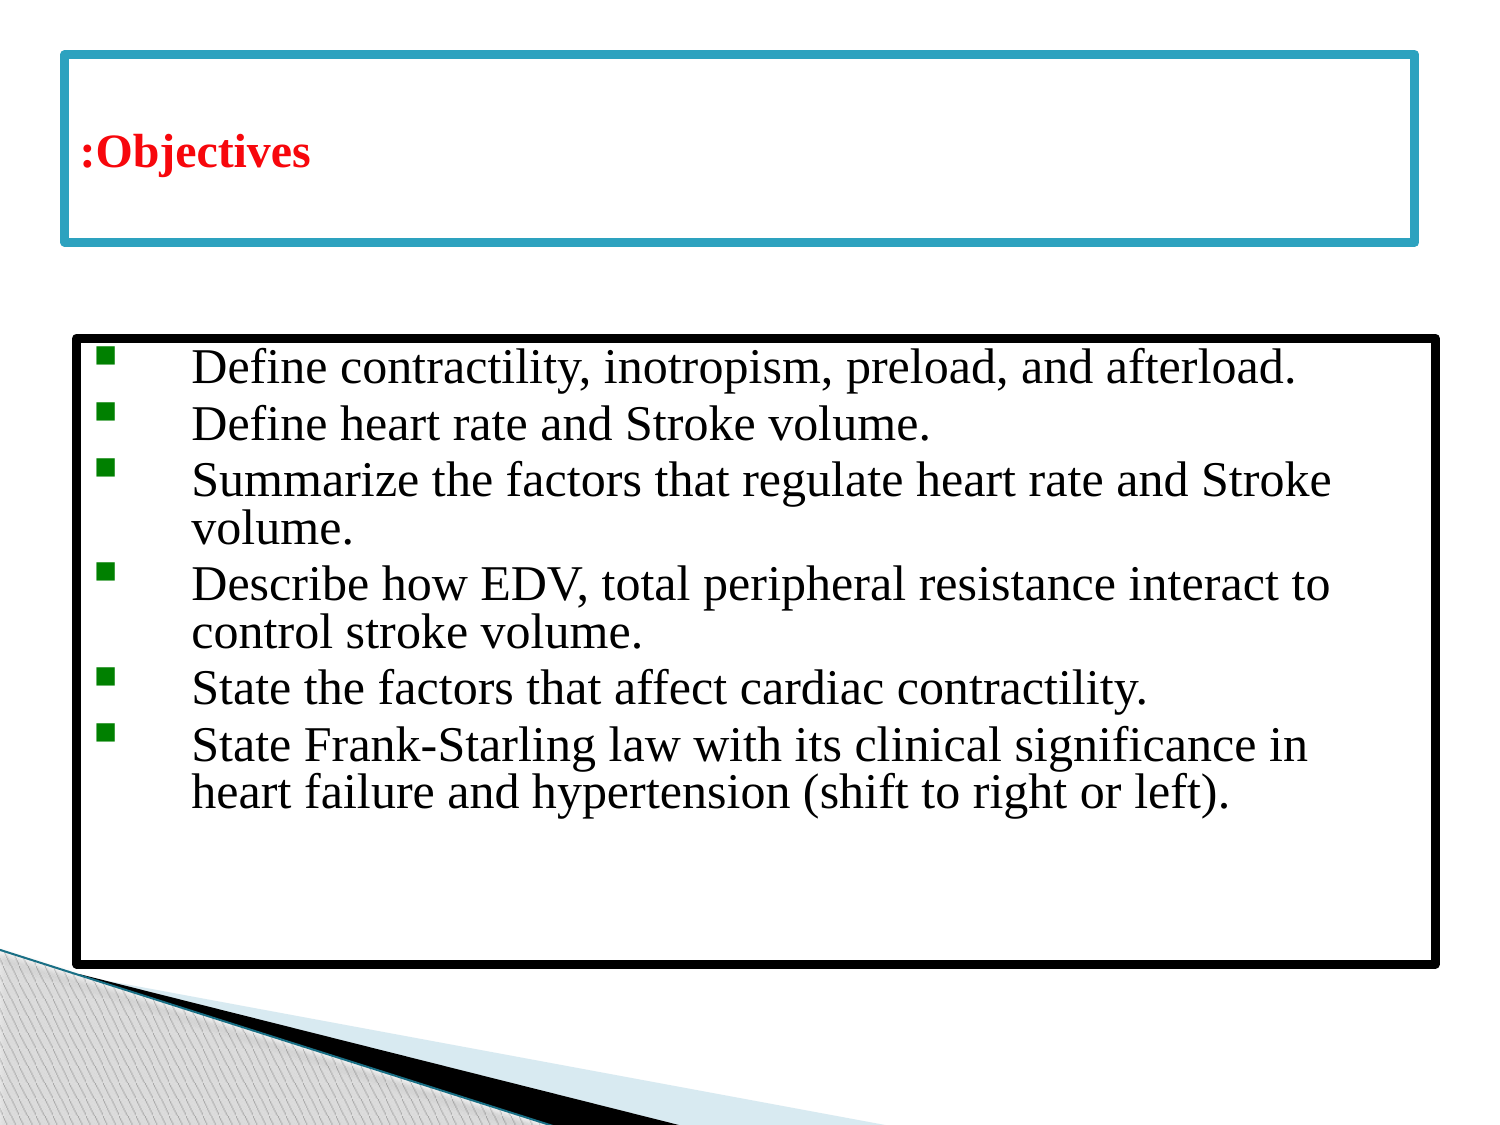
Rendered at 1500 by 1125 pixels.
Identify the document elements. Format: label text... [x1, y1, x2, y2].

title Objectives: [60, 50, 1419, 247]
text_box [0, 786, 1139, 848]
list Define contractility, inotropism, preload, and afterload. Define heart rate and Stroke volume. Summarize the factors that regulate heart rate and Stroke volume. Describe how EDV, total peripheral resistance interact to control stroke volume. State the factors that affect cardiac contractility. State Frank-Starling law with its clinical significance in heart failure and hypertension (shift to right or left). [72, 334, 1440, 969]
